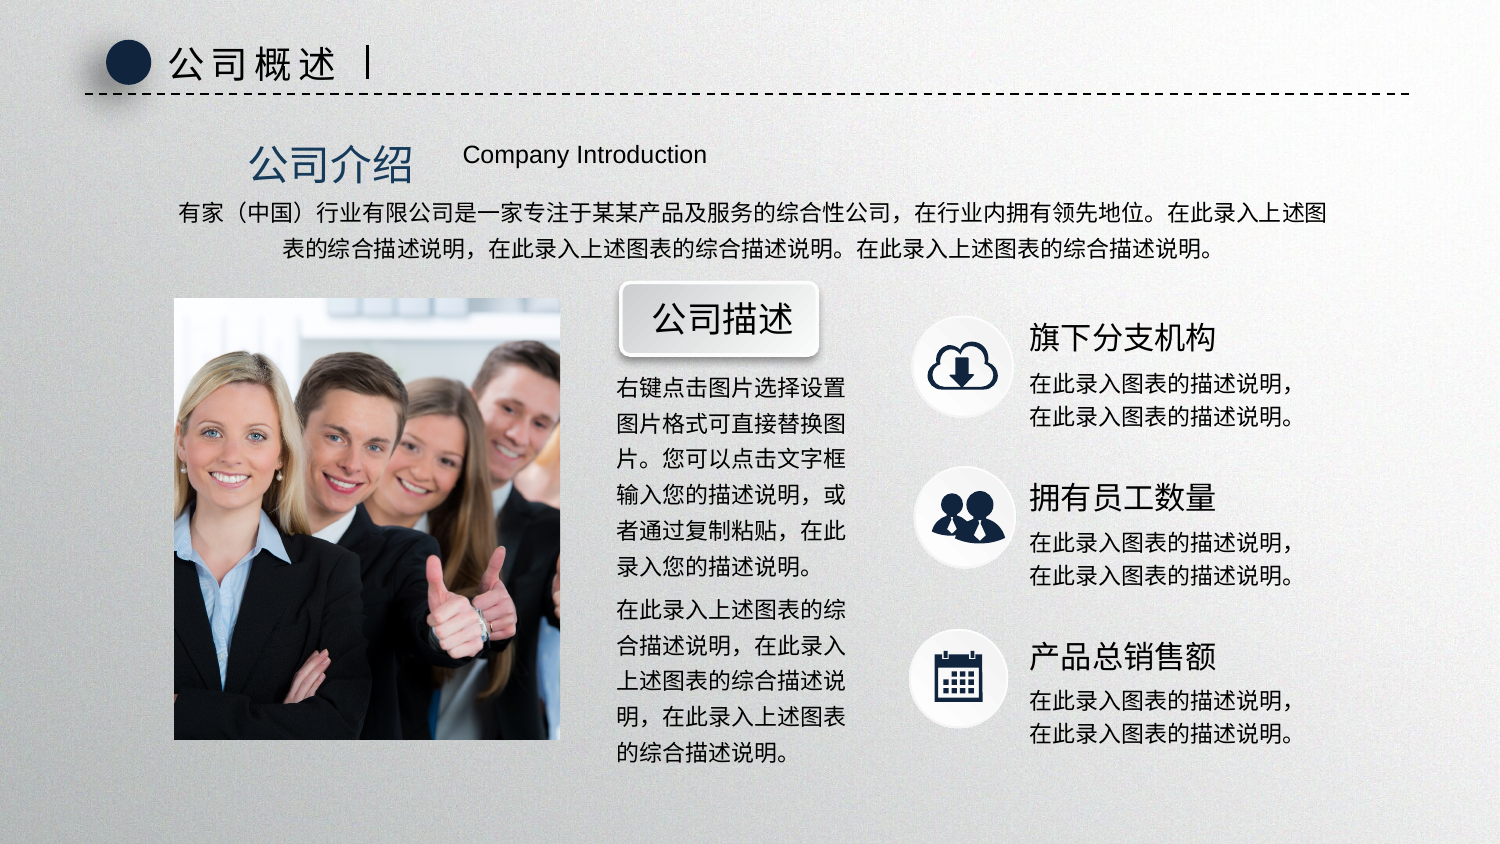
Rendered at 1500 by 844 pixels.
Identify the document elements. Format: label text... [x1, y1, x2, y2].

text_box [913, 465, 1017, 569]
picture [0, 0, 1500, 844]
text_box 右键点击图片选择设置图片格式可直接替换图片。您可以点击文字框输入您的描述说明，或者通过复制粘贴，在此录入您的描述说明。 在此录入上述图表的综合描述说明，在此录入上述图表的综合描述说明，在此录入上述图表的综合描述说明。 [605, 359, 861, 772]
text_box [620, 282, 818, 359]
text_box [911, 315, 1014, 418]
text_box 公司介绍 [236, 133, 426, 184]
text_box 在此录入图表的描述说明，在此录入图表的描述说明。 [1018, 675, 1328, 753]
text_box [104, 37, 152, 87]
text_box Company Introduction [451, 133, 736, 175]
text_box 拥有员工数量 [1020, 472, 1311, 517]
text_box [908, 628, 1009, 729]
text_box 产品总销售额 [1018, 631, 1311, 675]
text_box 在此录入图表的描述说明，在此录入图表的描述说明。 [1018, 358, 1328, 436]
text_box 旗下分支机构 [1018, 312, 1311, 358]
text_box 公司概述 [152, 33, 351, 93]
text_box 有家（中国）行业有限公司是一家专注于某某产品及服务的综合性公司，在行业内拥有领先地位。在此录入上述图表的综合描述说明，在此录入上述图表的综合描述说明。在此录入上述图表的综合描述说明。 [164, 184, 1343, 268]
text_box 在此录入图表的描述说明，在此录入图表的描述说明。 [1018, 517, 1328, 595]
text_box [174, 298, 561, 740]
